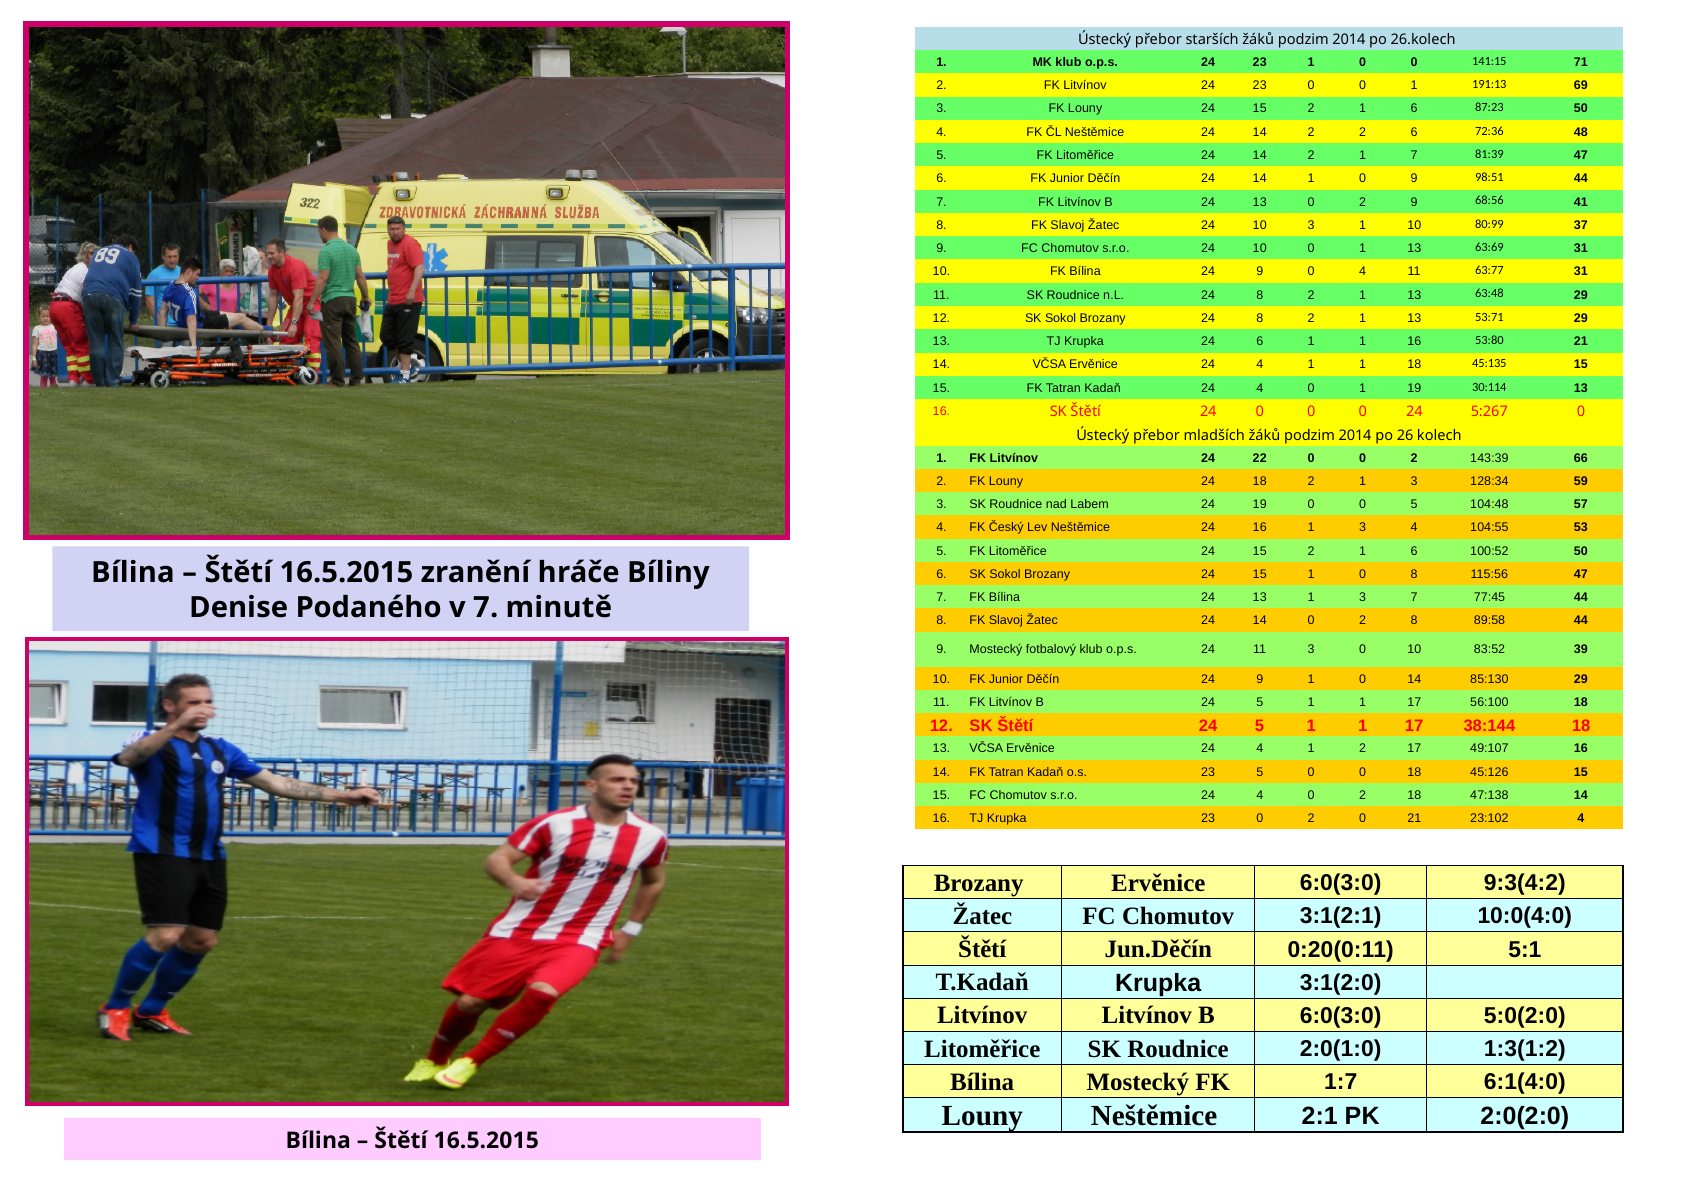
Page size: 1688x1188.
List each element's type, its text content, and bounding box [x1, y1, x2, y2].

table_cell 18 [1234, 469, 1285, 492]
table_cell 2:1 PK [1255, 1098, 1426, 1131]
table_cell FK Litvínov [968, 446, 1182, 469]
table_cell 0 [1337, 667, 1388, 690]
table_cell FC Chomutov [1062, 899, 1254, 931]
table_cell 5 [1234, 713, 1285, 736]
table_cell 14 [1234, 608, 1285, 632]
table_cell 24 [1182, 213, 1234, 236]
table_cell 3:1(2:1) [1255, 899, 1426, 931]
table_cell 0 [1337, 632, 1388, 667]
table_cell SK Sokol Brozany [968, 306, 1182, 329]
table_cell FC Chomutov s.r.o. [968, 236, 1182, 259]
table_cell 24 [1182, 585, 1234, 608]
table_cell 128:34 [1440, 469, 1539, 492]
table_cell 10. [915, 259, 968, 283]
table_cell MK klub o.p.s. [968, 50, 1182, 73]
table_cell 0:20(0:11) [1255, 932, 1426, 965]
table_cell TJ Krupka [968, 806, 1182, 829]
table_cell 2:0(2:0) [1427, 1098, 1622, 1131]
table_header Brozany [904, 866, 1061, 898]
table_cell SK Roudnice nad Labem [968, 492, 1182, 515]
table_cell 115:56 [1440, 562, 1539, 585]
table_cell 13 [1388, 306, 1440, 329]
text_box Bílina – Štětí 16.5.2015 [64, 1117, 761, 1161]
table_cell 1:7 [1255, 1065, 1426, 1097]
table_cell 1 [1285, 713, 1337, 736]
table_cell 3 [1285, 632, 1337, 667]
table_cell 13 [1539, 376, 1623, 399]
table_cell 24 [1182, 376, 1234, 399]
table_cell 63:69 [1440, 236, 1539, 259]
table_cell 8 [1234, 283, 1285, 306]
table_cell 17 [1388, 736, 1440, 760]
table_cell 12. [915, 306, 968, 329]
table_cell 21 [1539, 329, 1623, 353]
table_cell 100:52 [1440, 539, 1539, 562]
table_cell 9 [1388, 166, 1440, 190]
table_cell 4 [1539, 806, 1623, 829]
table_cell 15. [915, 783, 968, 806]
table_cell 44 [1539, 608, 1623, 632]
table_cell 2. [915, 73, 968, 97]
table_cell 71 [1539, 50, 1623, 73]
table_cell Litoměřice [904, 1032, 1061, 1064]
table_cell 141:15 [1440, 50, 1539, 73]
table_header Ervěnice [1062, 866, 1254, 898]
table_cell FK Louny [968, 469, 1182, 492]
table_cell 4 [1388, 515, 1440, 539]
table_cell 5 [1388, 492, 1440, 515]
table_cell 15. [915, 376, 968, 399]
table_cell 1 [1285, 562, 1337, 585]
table_cell 104:55 [1440, 515, 1539, 539]
table_cell 0 [1337, 446, 1388, 469]
table_cell 21 [1388, 806, 1440, 829]
table_cell 4 [1337, 259, 1388, 283]
table_cell FK Tatran Kadaň o.s. [968, 760, 1182, 783]
table_cell 13 [1234, 190, 1285, 213]
table_cell 0 [1388, 50, 1440, 73]
table_cell 2 [1285, 120, 1337, 143]
table_cell 6:1(4:0) [1427, 1065, 1622, 1097]
table_cell 18 [1388, 353, 1440, 376]
table_cell 3 [1285, 213, 1337, 236]
table_cell 6 [1388, 539, 1440, 562]
table_cell 53:80 [1440, 329, 1539, 353]
table_cell 0 [1285, 783, 1337, 806]
table_cell 24 [1182, 97, 1234, 120]
table_cell 47 [1539, 143, 1623, 166]
table_cell 18 [1388, 760, 1440, 783]
table_cell 8. [915, 608, 968, 632]
table_cell 1 [1337, 283, 1388, 306]
table_cell 77:45 [1440, 585, 1539, 608]
table_cell 0 [1285, 190, 1337, 213]
table_cell 0 [1285, 608, 1337, 632]
table_cell 29 [1539, 667, 1623, 690]
table_cell 98:51 [1440, 166, 1539, 190]
table_cell FK Slavoj Žatec [968, 608, 1182, 632]
table_cell 47:138 [1440, 783, 1539, 806]
table_header 6:0(3:0) [1255, 866, 1426, 898]
table_cell 24 [1182, 73, 1234, 97]
table_cell 4. [915, 120, 968, 143]
table_cell 24 [1182, 446, 1234, 469]
table_cell 7 [1388, 585, 1440, 608]
table_cell 15 [1234, 562, 1285, 585]
table_cell 48 [1539, 120, 1623, 143]
table_cell 13. [915, 329, 968, 353]
table_cell Litvínov [904, 999, 1061, 1031]
table_cell 10 [1234, 236, 1285, 259]
table_cell Mostecký fotbalový klub o.p.s. [968, 632, 1182, 667]
table_cell FK Litvínov B [968, 690, 1182, 713]
table_cell 56:100 [1440, 690, 1539, 713]
table_cell 9. [915, 632, 968, 667]
table_cell 9 [1234, 259, 1285, 283]
table_cell 14 [1234, 166, 1285, 190]
table_cell FK Litvínov [968, 73, 1182, 97]
table_cell SK Roudnice [1062, 1032, 1254, 1064]
table_cell 87:23 [1440, 97, 1539, 120]
table_cell FK ČL Neštěmice [968, 120, 1182, 143]
table_cell 17 [1388, 690, 1440, 713]
picture [28, 26, 785, 1102]
table_cell 2 [1285, 143, 1337, 166]
table_cell FK Bílina [968, 259, 1182, 283]
table_cell 23 [1234, 73, 1285, 97]
table_cell 2 [1285, 97, 1337, 120]
table_cell 24 [1182, 713, 1234, 736]
table_cell 13. [915, 736, 968, 760]
table_cell 0 [1285, 236, 1337, 259]
table_cell Bílina [904, 1065, 1061, 1097]
table_cell 9. [915, 236, 968, 259]
table_cell 22 [1234, 446, 1285, 469]
table_cell 2 [1285, 469, 1337, 492]
table_cell 0 [1285, 73, 1337, 97]
table_cell 10 [1388, 213, 1440, 236]
table_cell 6 [1234, 329, 1285, 353]
table_cell 2 [1285, 539, 1337, 562]
table_cell 0 [1337, 399, 1388, 422]
table_cell 104:48 [1440, 492, 1539, 515]
table_cell 6:0(3:0) [1255, 999, 1426, 1031]
table_cell 143:39 [1440, 446, 1539, 469]
table_cell 16 [1388, 329, 1440, 353]
table_cell 1 [1337, 376, 1388, 399]
table_cell 4 [1234, 783, 1285, 806]
table_cell 2 [1337, 736, 1388, 760]
table_cell 83:52 [1440, 632, 1539, 667]
table_cell 72:36 [1440, 120, 1539, 143]
table_cell 1 [1337, 329, 1388, 353]
table_cell 24 [1182, 667, 1234, 690]
table_cell 2 [1285, 283, 1337, 306]
table_cell 19 [1234, 492, 1285, 515]
table_cell 3. [915, 492, 968, 515]
table_cell 24 [1182, 492, 1234, 515]
table_cell 2 [1337, 120, 1388, 143]
table_cell 2 [1337, 608, 1388, 632]
table_cell FK Litoměřice [968, 143, 1182, 166]
table_cell 6. [915, 562, 968, 585]
table_cell 8 [1388, 608, 1440, 632]
table_cell 191:13 [1440, 73, 1539, 97]
table_cell 45:126 [1440, 760, 1539, 783]
table_cell 8 [1234, 306, 1285, 329]
table_cell 37 [1539, 213, 1623, 236]
table_cell 7. [915, 585, 968, 608]
table_cell 1 [1337, 143, 1388, 166]
table_cell 1 [1337, 236, 1388, 259]
table_cell 24 [1182, 50, 1234, 73]
table_cell 24 [1182, 608, 1234, 632]
table_cell 47 [1539, 562, 1623, 585]
table_cell 24 [1182, 236, 1234, 259]
table_cell 11. [915, 283, 968, 306]
table_header Ústecký přebor starších žáků podzim 2014 po 26.kolech [915, 27, 1623, 50]
table_cell 5:1 [1427, 932, 1622, 965]
table_cell 15 [1539, 760, 1623, 783]
table_cell 4 [1234, 353, 1285, 376]
table_cell 38:144 [1440, 713, 1539, 736]
table_cell Mostecký FK [1062, 1065, 1254, 1097]
table_cell [1427, 966, 1622, 998]
table_cell 2 [1285, 806, 1337, 829]
table_cell 1 [1337, 539, 1388, 562]
table_cell FK Litoměřice [968, 539, 1182, 562]
table_cell 2 [1285, 306, 1337, 329]
table_cell 24 [1182, 283, 1234, 306]
table_cell 1 [1337, 690, 1388, 713]
table_cell 15 [1234, 539, 1285, 562]
table_cell 24 [1182, 143, 1234, 166]
table_cell 5 [1234, 690, 1285, 713]
table_cell 0 [1285, 760, 1337, 783]
table_cell Štětí [904, 932, 1061, 965]
text_box Bílina – Štětí 16.5.2015 zranění hráče Bíliny Denise Podaného v 7. minutě [294, 546, 750, 632]
table_cell 16. [915, 806, 968, 829]
table_cell 8 [1388, 562, 1440, 585]
table_cell 14 [1539, 783, 1623, 806]
table_cell 24 [1182, 166, 1234, 190]
table_cell 10 [1234, 213, 1285, 236]
table_cell 1 [1285, 166, 1337, 190]
table_cell 4 [1234, 376, 1285, 399]
table_cell 31 [1539, 236, 1623, 259]
table_cell 14. [915, 760, 968, 783]
table_cell 0 [1337, 166, 1388, 190]
table_cell 31 [1539, 259, 1623, 283]
table_cell 53 [1539, 515, 1623, 539]
table_cell 17 [1388, 713, 1440, 736]
table_cell 5. [915, 539, 968, 562]
table_cell SK Sokol Brozany [968, 562, 1182, 585]
table_cell FK Junior Děčín [968, 667, 1182, 690]
table_cell 1 [1285, 667, 1337, 690]
table_cell 1 [1285, 736, 1337, 760]
table_cell 6 [1388, 120, 1440, 143]
table_cell 68:56 [1440, 190, 1539, 213]
table_cell 0 [1285, 376, 1337, 399]
table_cell 0 [1337, 806, 1388, 829]
table_cell 16 [1234, 515, 1285, 539]
table_cell 13 [1388, 236, 1440, 259]
table_cell 1 [1337, 97, 1388, 120]
table_cell 10 [1388, 632, 1440, 667]
table_cell Jun.Děčín [1062, 932, 1254, 965]
table_cell 14 [1234, 120, 1285, 143]
table_cell 1. [915, 50, 968, 73]
table_cell 3 [1337, 585, 1388, 608]
table_cell 13 [1388, 283, 1440, 306]
table_cell 29 [1539, 283, 1623, 306]
table_cell 0 [1285, 399, 1337, 422]
table_cell 57 [1539, 492, 1623, 515]
table_cell 23:102 [1440, 806, 1539, 829]
table_cell 15 [1539, 353, 1623, 376]
table_cell 14. [915, 353, 968, 376]
table_cell 5. [915, 143, 968, 166]
text_box Bílina – Štětí 16.5.2015 zranění hráče Bíliny Denise Podaného v 7. minutě [52, 546, 134, 632]
table_cell 24 [1182, 469, 1234, 492]
table_cell 1 [1337, 306, 1388, 329]
table_cell 24 [1182, 783, 1234, 806]
table_cell 2 [1388, 446, 1440, 469]
table_cell 0 [1337, 492, 1388, 515]
table_cell 59 [1539, 469, 1623, 492]
table_cell 63:77 [1440, 259, 1539, 283]
table_cell FK Junior Děčín [968, 166, 1182, 190]
table_cell 24 [1182, 632, 1234, 667]
table_cell 45:135 [1440, 353, 1539, 376]
table_cell 23 [1234, 50, 1285, 73]
table_cell 24 [1182, 353, 1234, 376]
table_cell SK Roudnice n.L. [968, 283, 1182, 306]
table_cell 1 [1388, 73, 1440, 97]
table_cell 6 [1388, 97, 1440, 120]
table_cell 24 [1182, 399, 1234, 422]
table_cell 7 [1388, 143, 1440, 166]
table_cell 0 [1539, 399, 1623, 422]
table_cell 5 [1234, 760, 1285, 783]
table_cell 69 [1539, 73, 1623, 97]
table_cell 0 [1337, 562, 1388, 585]
table_cell 50 [1539, 97, 1623, 120]
table_cell 10:0(4:0) [1427, 899, 1622, 931]
table_cell 0 [1234, 399, 1285, 422]
table_cell FK Slavoj Žatec [968, 213, 1182, 236]
table_cell 10. [915, 667, 968, 690]
table_cell 23 [1182, 806, 1234, 829]
table_cell FK Litvínov B [968, 190, 1182, 213]
table_cell 53:71 [1440, 306, 1539, 329]
table_cell FK Bílina [968, 585, 1182, 608]
table_cell 5:267 [1440, 399, 1539, 422]
table_cell FK Tatran Kadaň [968, 376, 1182, 399]
table_cell 24 [1182, 562, 1234, 585]
table_cell Litvínov B [1062, 999, 1254, 1031]
table_cell 39 [1539, 632, 1623, 667]
table_cell 2. [915, 469, 968, 492]
table_cell 44 [1539, 166, 1623, 190]
table_cell 30:114 [1440, 376, 1539, 399]
table_cell 13 [1234, 585, 1285, 608]
table_cell 3 [1388, 469, 1440, 492]
table_cell 18 [1539, 713, 1623, 736]
table_cell 41 [1539, 190, 1623, 213]
table_cell 7. [915, 190, 968, 213]
table_cell 24 [1182, 306, 1234, 329]
table_cell 24 [1182, 539, 1234, 562]
table_cell 24 [1182, 736, 1234, 760]
table_cell FC Chomutov s.r.o. [968, 783, 1182, 806]
table_cell 24 [1182, 120, 1234, 143]
table_cell 1 [1285, 515, 1337, 539]
table_cell 16. [915, 399, 968, 422]
table_cell 14 [1234, 143, 1285, 166]
table_cell 80:99 [1440, 213, 1539, 236]
table_cell Louny [904, 1098, 1061, 1131]
table_cell 1 [1285, 50, 1337, 73]
table_cell 11. [915, 690, 968, 713]
table_cell 9 [1388, 190, 1440, 213]
table_cell SK Štětí [968, 399, 1182, 422]
table_cell 89:58 [1440, 608, 1539, 632]
table_header 9:3(4:2) [1427, 866, 1622, 898]
table_cell 3. [915, 97, 968, 120]
table_cell 3:1(2:0) [1255, 966, 1426, 998]
table_cell 5:0(2:0) [1427, 999, 1622, 1031]
table_cell 0 [1337, 73, 1388, 97]
table_cell 16 [1539, 736, 1623, 760]
table_cell FK Český Lev Neštěmice [968, 515, 1182, 539]
table_cell 1 [1337, 713, 1388, 736]
table_cell Žatec [904, 899, 1061, 931]
table_cell 2:0(1:0) [1255, 1032, 1426, 1064]
table_cell VČSA Ervěnice [968, 736, 1182, 760]
table_cell 0 [1285, 492, 1337, 515]
table_cell 0 [1285, 446, 1337, 469]
table_cell VČSA Ervěnice [968, 353, 1182, 376]
table_cell 0 [1337, 50, 1388, 73]
table_cell 11 [1234, 632, 1285, 667]
table_cell 8. [915, 213, 968, 236]
table_cell 6. [915, 166, 968, 190]
table_cell 44 [1539, 585, 1623, 608]
table_cell 29 [1539, 306, 1623, 329]
table_cell 11 [1388, 259, 1440, 283]
table_cell 4 [1234, 736, 1285, 760]
table_cell 24 [1182, 690, 1234, 713]
table_cell Ústecký přebor mladších žáků podzim 2014 po 26 kolech [915, 422, 1623, 446]
table_cell 0 [1337, 760, 1388, 783]
table_cell 2 [1337, 783, 1388, 806]
table_cell 1 [1337, 213, 1388, 236]
table_cell 24 [1388, 399, 1440, 422]
table_cell 19 [1388, 376, 1440, 399]
table_cell 3 [1337, 515, 1388, 539]
table_cell 18 [1539, 690, 1623, 713]
table_cell Neštěmice [1062, 1098, 1254, 1131]
table_cell 24 [1182, 515, 1234, 539]
table_cell 1 [1337, 353, 1388, 376]
table_cell 24 [1182, 190, 1234, 213]
table_cell 14 [1388, 667, 1440, 690]
table_cell 24 [1182, 259, 1234, 283]
table_cell 24 [1182, 329, 1234, 353]
table_cell 1. [915, 446, 968, 469]
table_cell 85:130 [1440, 667, 1539, 690]
table_cell 49:107 [1440, 736, 1539, 760]
table_cell 50 [1539, 539, 1623, 562]
table_cell 66 [1539, 446, 1623, 469]
table_cell 2 [1337, 190, 1388, 213]
table_cell 1:3(1:2) [1427, 1032, 1622, 1064]
table_cell 4. [915, 515, 968, 539]
table_cell SK Štětí [968, 713, 1182, 736]
table_cell 1 [1285, 353, 1337, 376]
table_cell T.Kadaň [904, 966, 1061, 998]
table_cell 1 [1285, 585, 1337, 608]
table_cell 1 [1285, 690, 1337, 713]
table_cell 0 [1285, 259, 1337, 283]
table_cell FK Louny [968, 97, 1182, 120]
table_cell 81:39 [1440, 143, 1539, 166]
table_cell 63:48 [1440, 283, 1539, 306]
table_cell 1 [1337, 469, 1388, 492]
table_cell 23 [1182, 760, 1234, 783]
table_cell 1 [1285, 329, 1337, 353]
table_cell 0 [1234, 806, 1285, 829]
table_cell 18 [1388, 783, 1440, 806]
table_cell TJ Krupka [968, 329, 1182, 353]
table_cell 15 [1234, 97, 1285, 120]
table_cell Krupka [1062, 966, 1254, 998]
table_cell 12. [915, 713, 968, 736]
table_cell 9 [1234, 667, 1285, 690]
